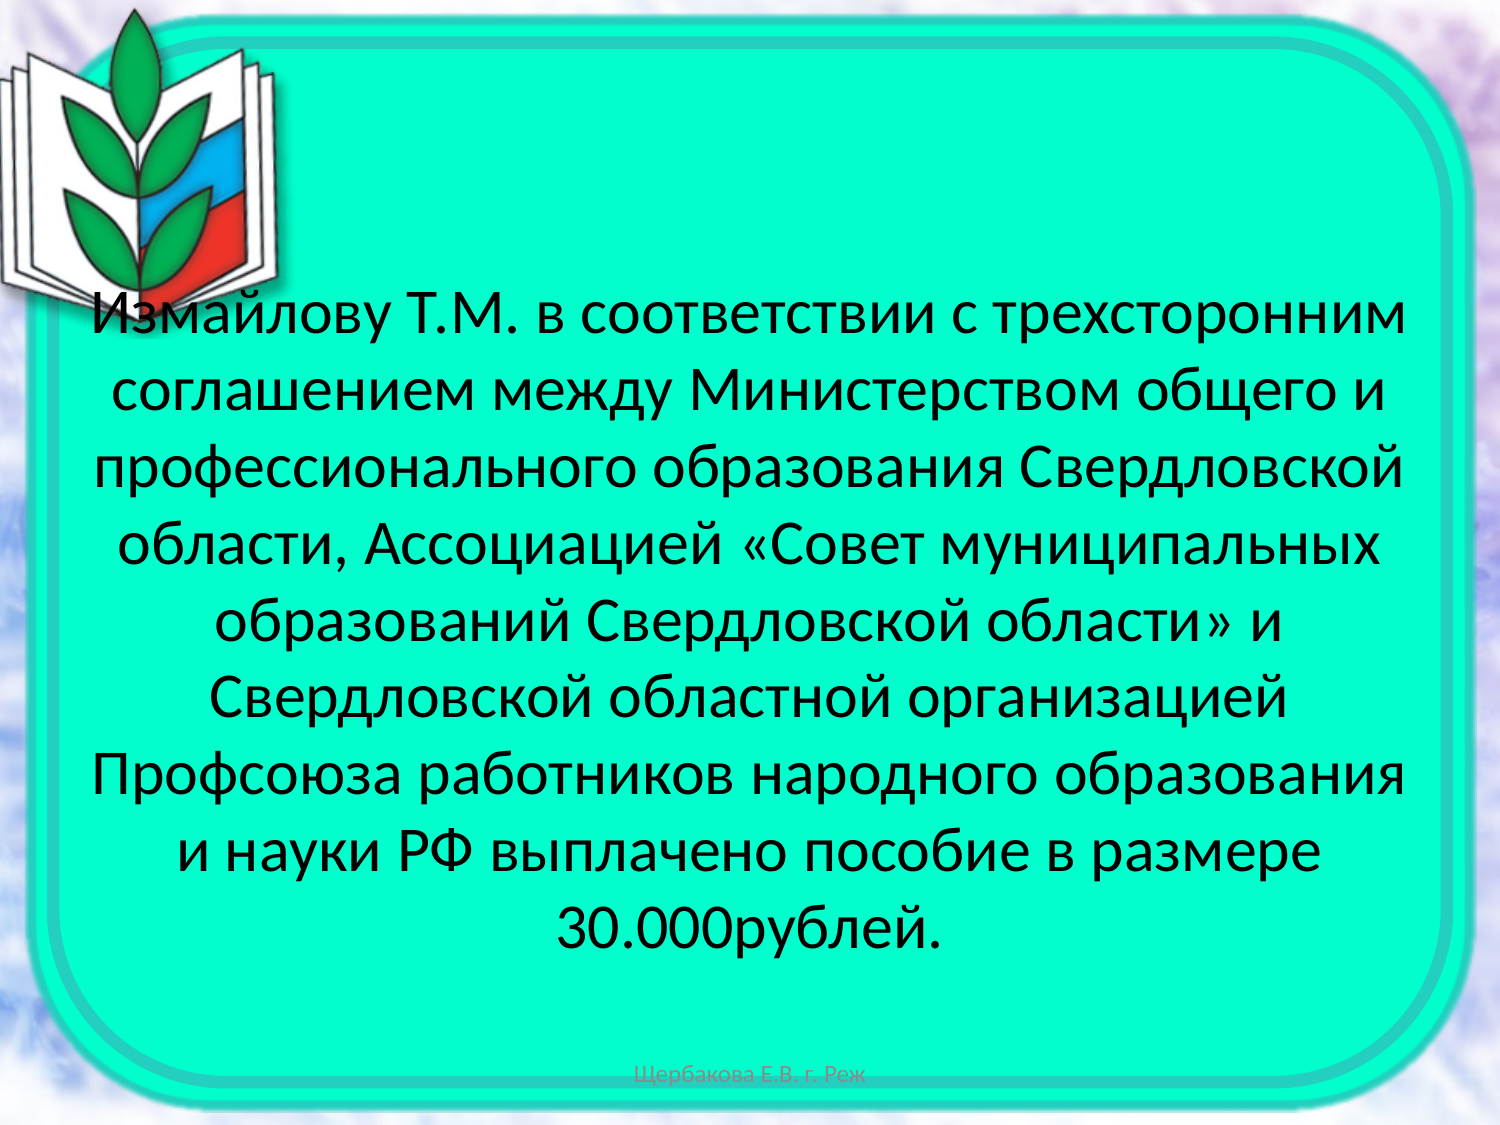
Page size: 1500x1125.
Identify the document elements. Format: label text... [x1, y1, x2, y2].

list Измайлову Т.М. в соответствии с трехсторонним соглашением между Министерством общего и профессионального образования Свердловской области, Ассоциацией «Совет муниципальных образований Свердловской области» и Свердловской областной организацией Профсоюза работников народного образования и науки РФ выплачено пособие в размере 30.000рублей. [75, 262, 1425, 1005]
picture [0, 0, 1500, 1125]
footer Щербакова Е.В. г. Реж [512, 1042, 988, 1103]
